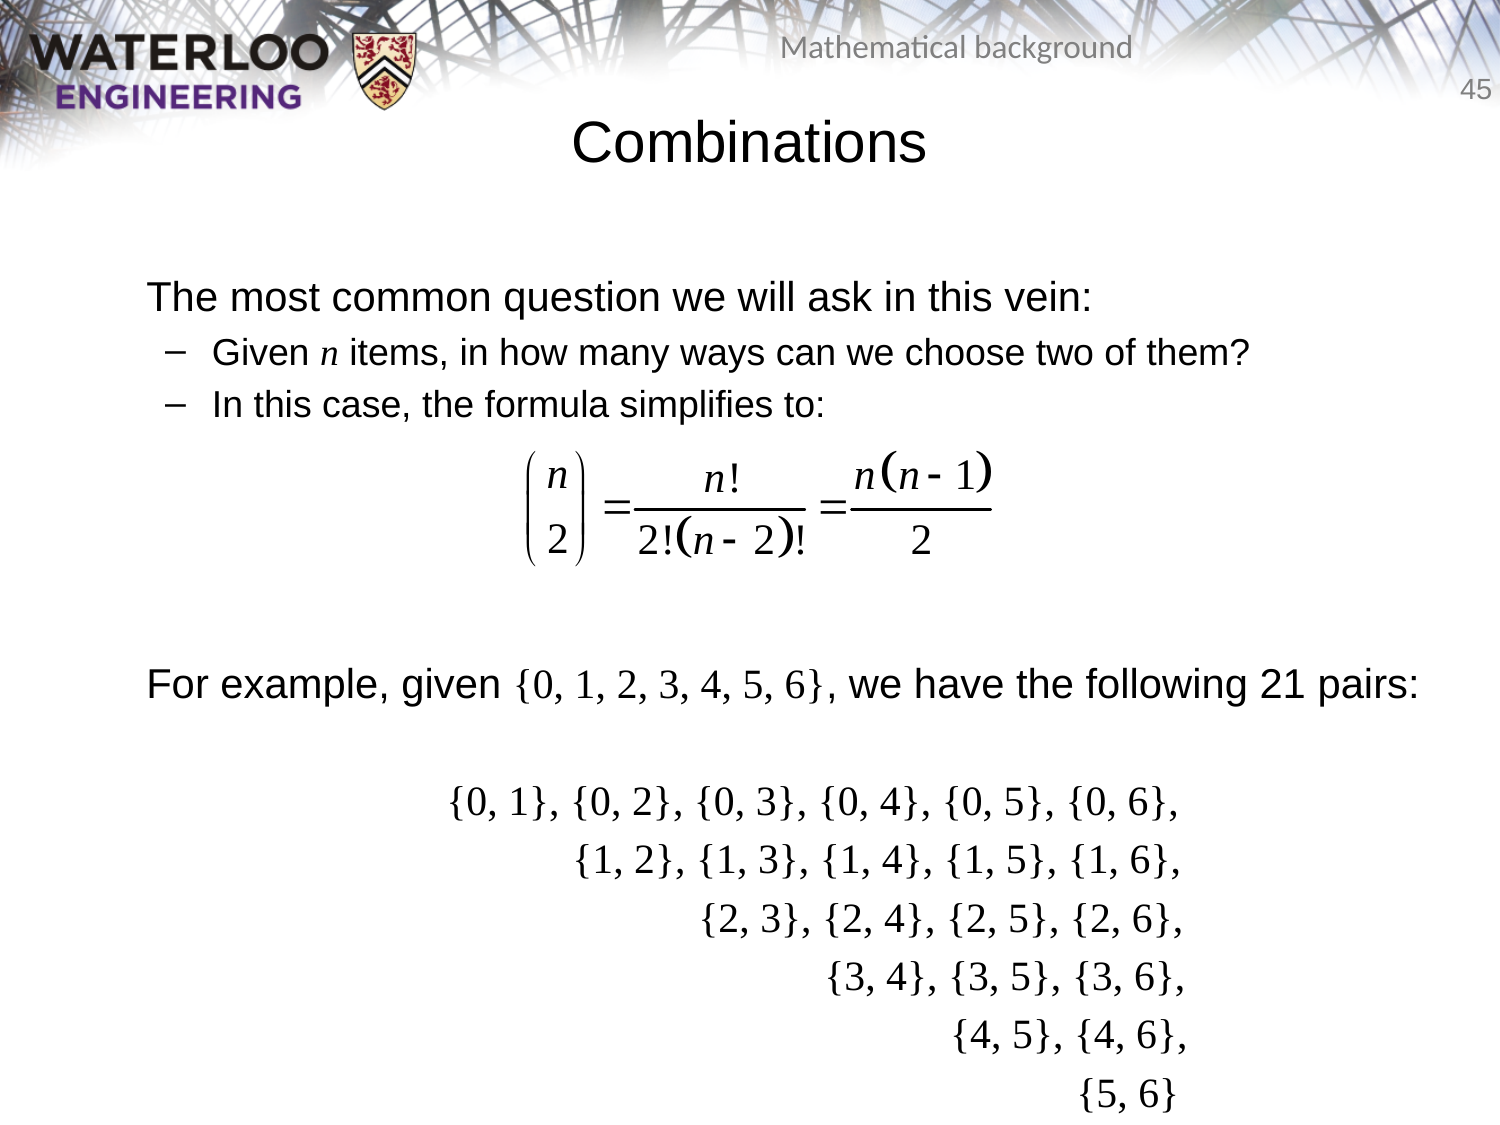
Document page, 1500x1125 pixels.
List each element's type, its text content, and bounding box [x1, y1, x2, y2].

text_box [518, 444, 999, 579]
list The most common question we will ask in this vein: Given n items, in how many ways can we choose two of them? In this case, the formula simplifies to: For example, given {0, 1, 2, 3, 4, 5, 6}, we have the following 21 pairs: {0, 1}, {0, 2}, {0, 3}, {0, 4}, {0, 5}, {0, 6}, {1, 2}, {1, 3}, {1, 4}, {1, 5}, {1, 6}, {2, 3}, {2, 4}, {2, 5}, {2, 6}, {3, 4}, {3, 5}, {3, 6}, {4, 5}, {4, 6}, {5, 6} [74, 262, 1460, 1006]
picture [0, 0, 1500, 1125]
title Combinations [74, 44, 1426, 233]
